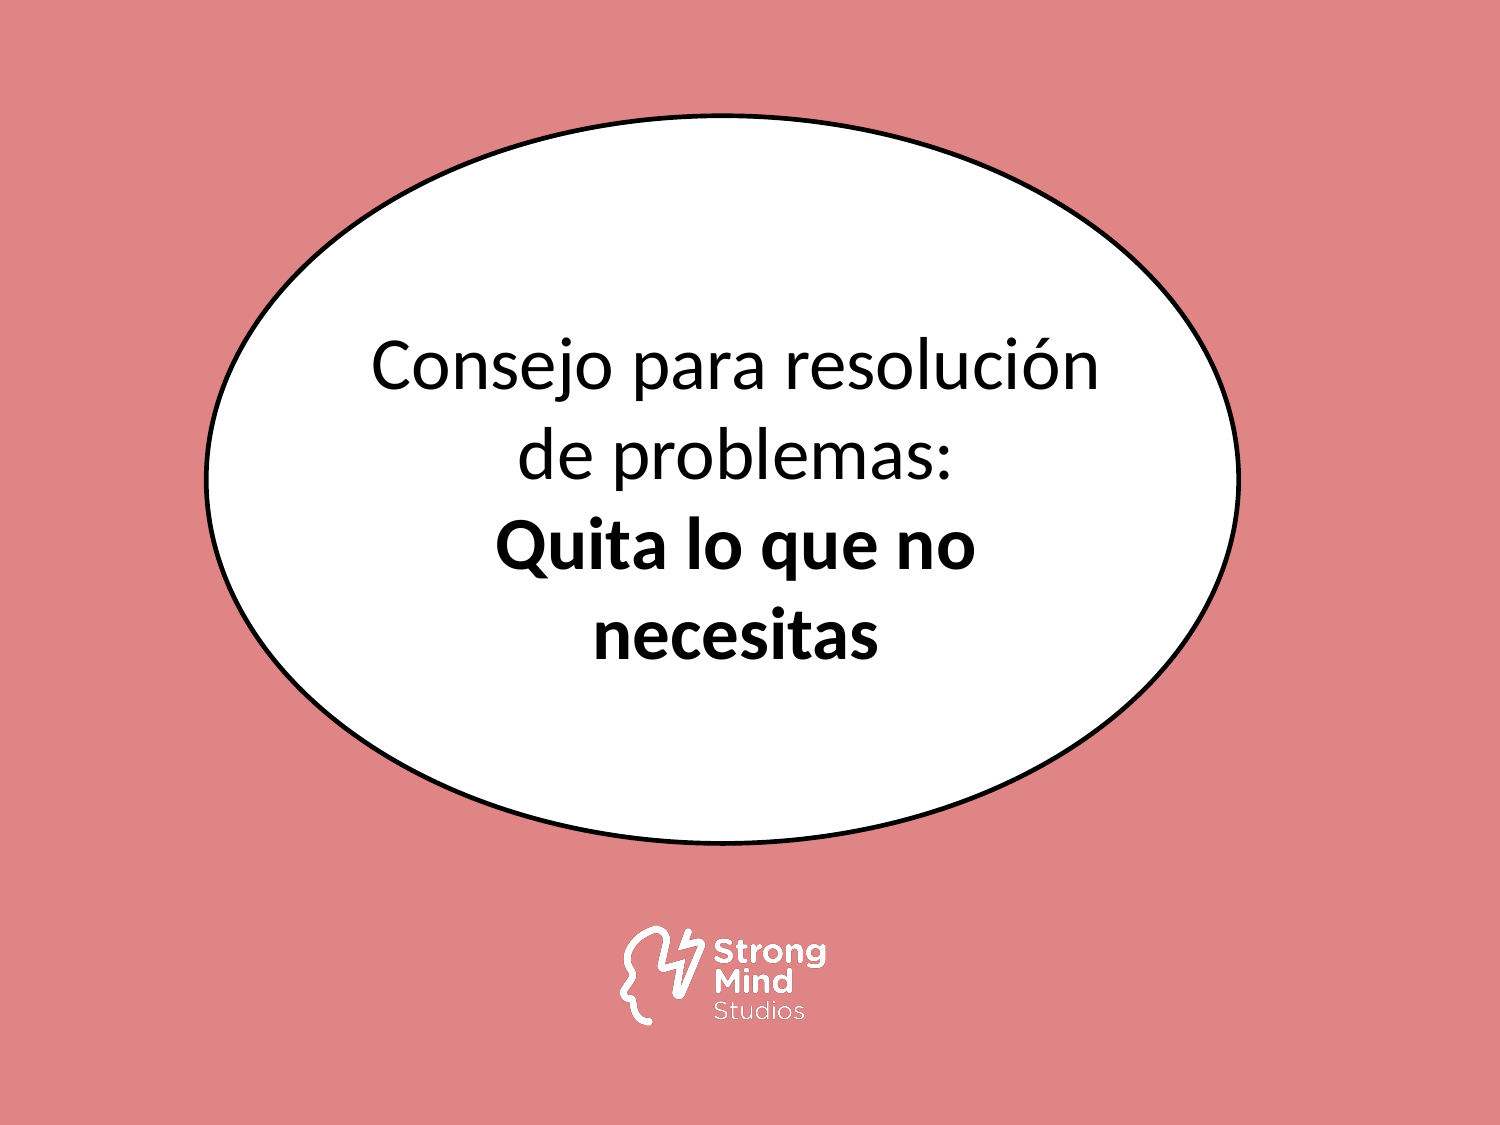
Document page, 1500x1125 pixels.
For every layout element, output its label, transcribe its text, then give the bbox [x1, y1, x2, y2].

picture [604, 916, 841, 1035]
text_box [205, 114, 1240, 845]
text_box Consejo para resolución de problemas: Quita lo que no necesitas [344, 307, 1129, 682]
